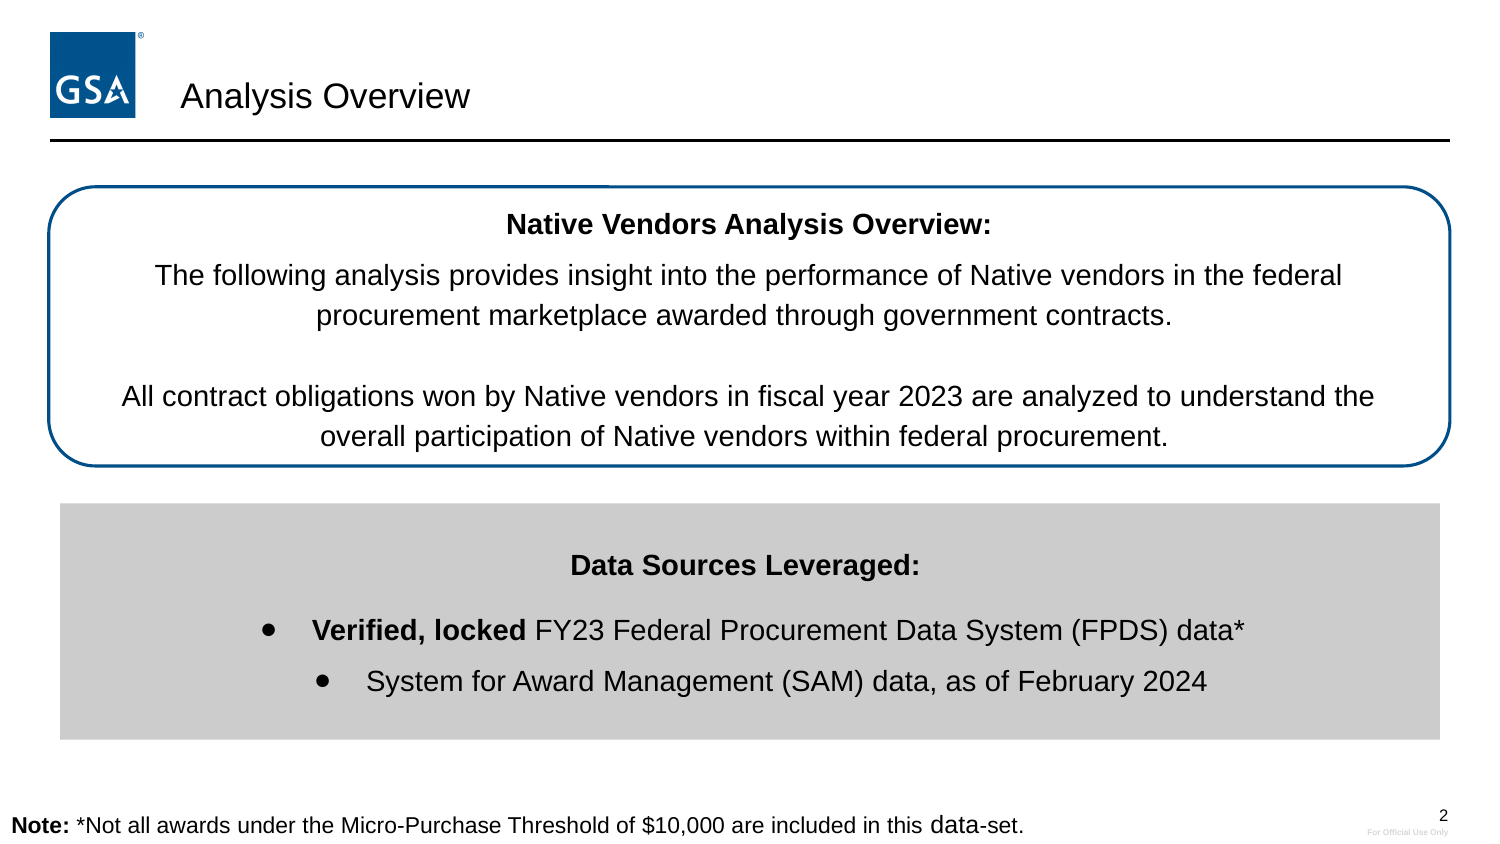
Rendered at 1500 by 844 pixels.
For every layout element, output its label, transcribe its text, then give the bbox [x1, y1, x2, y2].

picture [50, 32, 144, 118]
title Analysis Overview [169, 28, 1450, 122]
text_box Native Vendors Analysis Overview: The following analysis provides insight into the performance of Native vendors in the federal procurement marketplace awarded through government contracts. All contract obligations won by Native vendors in fiscal year 2023 are analyzed to understand the overall participation of Native vendors within federal procurement. [48, 186, 1450, 466]
text_box Data Sources Leveraged: Verified, locked FY23 Federal Procurement Data System (FPDS) data* System for Award Management (SAM) data, as of February 2024 [60, 503, 1440, 740]
text_box Note: *Not all awards under the Micro-Purchase Threshold of $10,000 are included in this data-set. [0, 766, 1417, 844]
